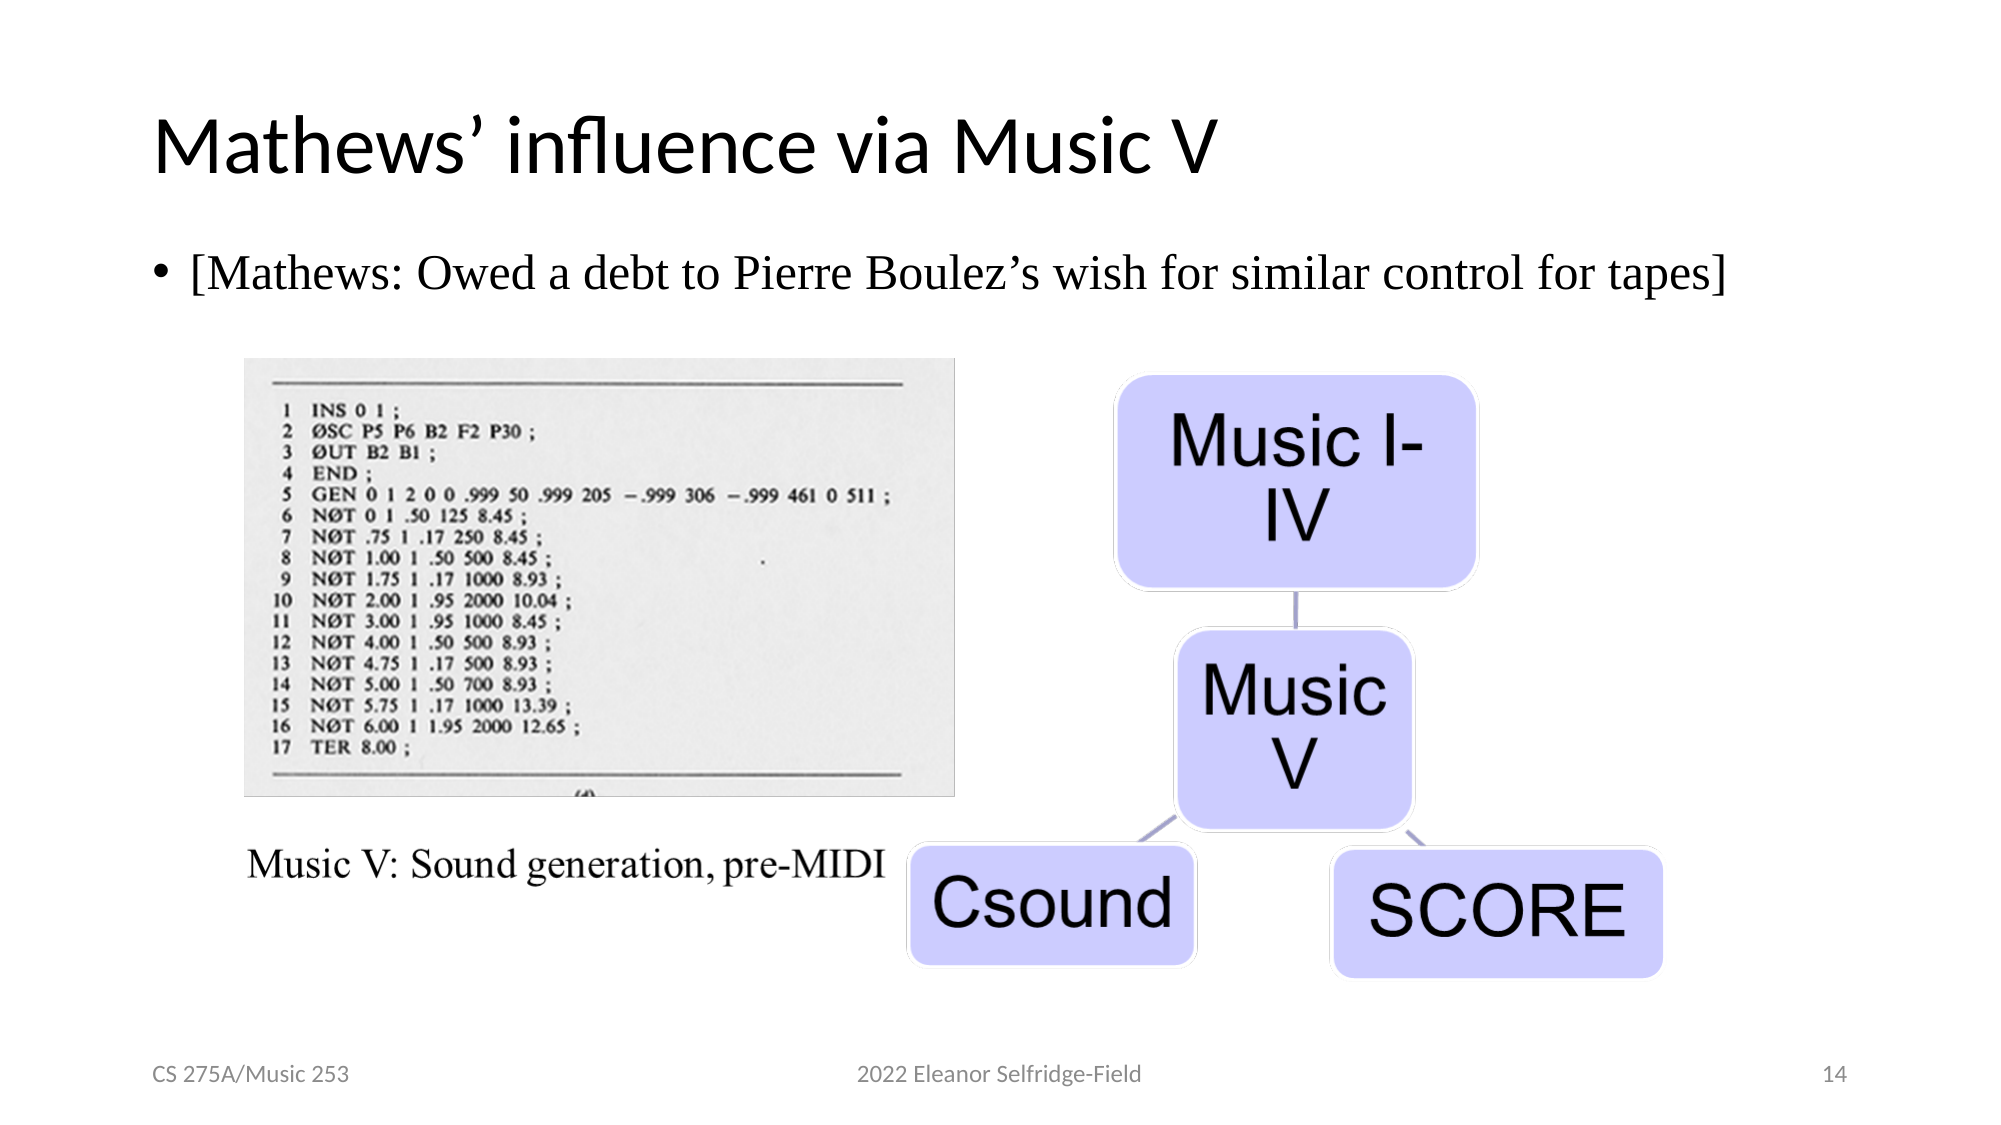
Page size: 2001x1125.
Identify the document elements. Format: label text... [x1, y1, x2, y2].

title Mathews’ influence via Music V [137, 59, 1863, 233]
footer 2022 Eleanor Selfridge-Field [662, 1042, 1338, 1103]
list [Mathews: Owed a debt to Pierre Boulez’s wish for similar control for tapes] [137, 238, 1756, 892]
slide_number CS 275A/Music 253 [137, 1042, 588, 1103]
picture [221, 358, 1671, 993]
slide_number 14 [1412, 1042, 1863, 1103]
